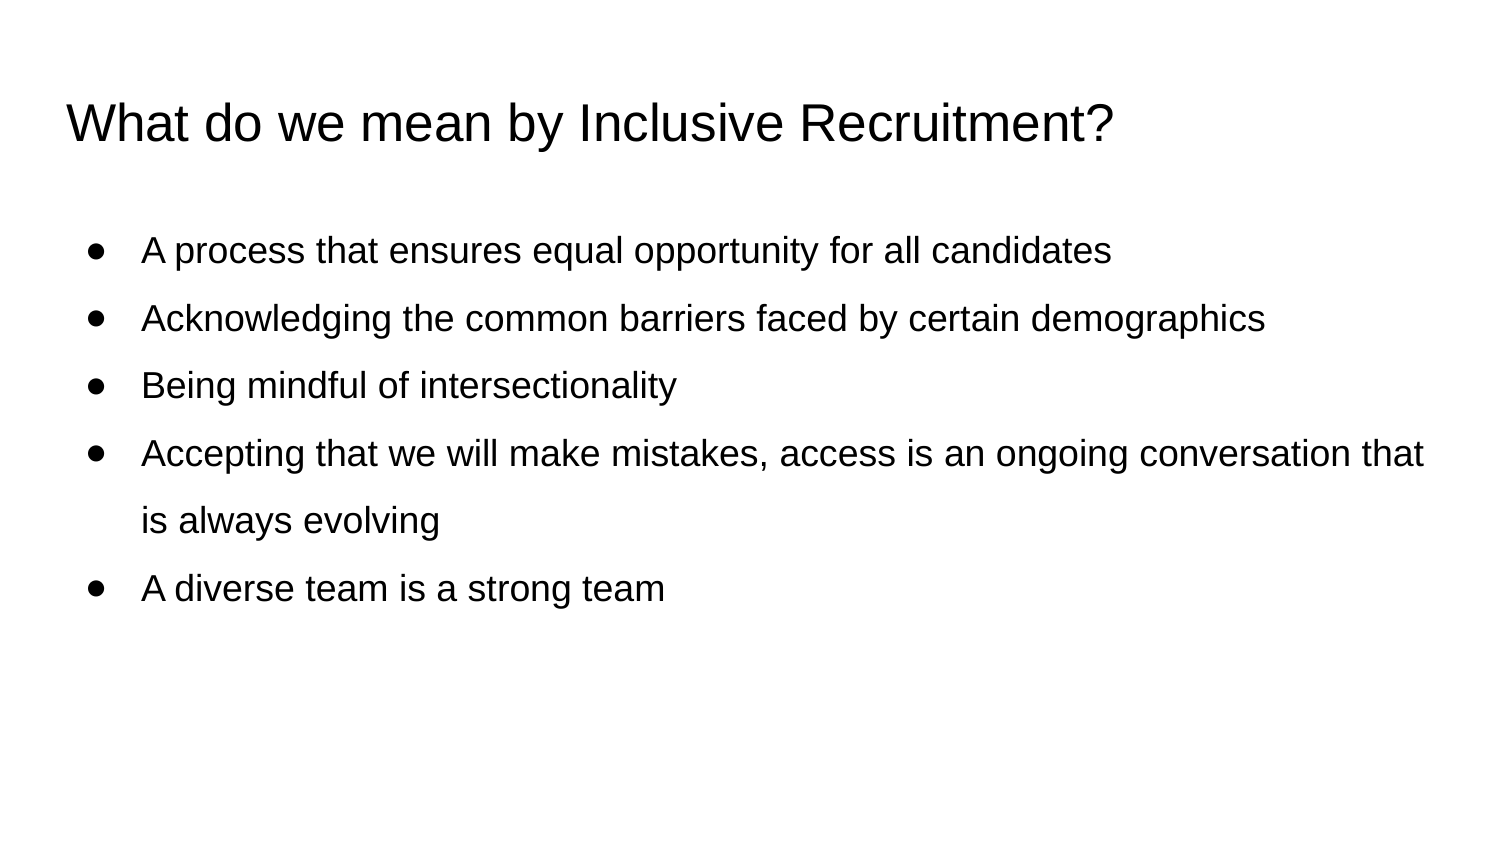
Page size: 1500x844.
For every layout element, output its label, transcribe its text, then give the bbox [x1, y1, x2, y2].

list A process that ensures equal opportunity for all candidates Acknowledging the common barriers faced by certain demographics Being mindful of intersectionality Accepting that we will make mistakes, access is an ongoing conversation that is always evolving A diverse team is a strong team [51, 189, 1449, 750]
title What do we mean by Inclusive Recruitment? [51, 72, 1449, 167]
